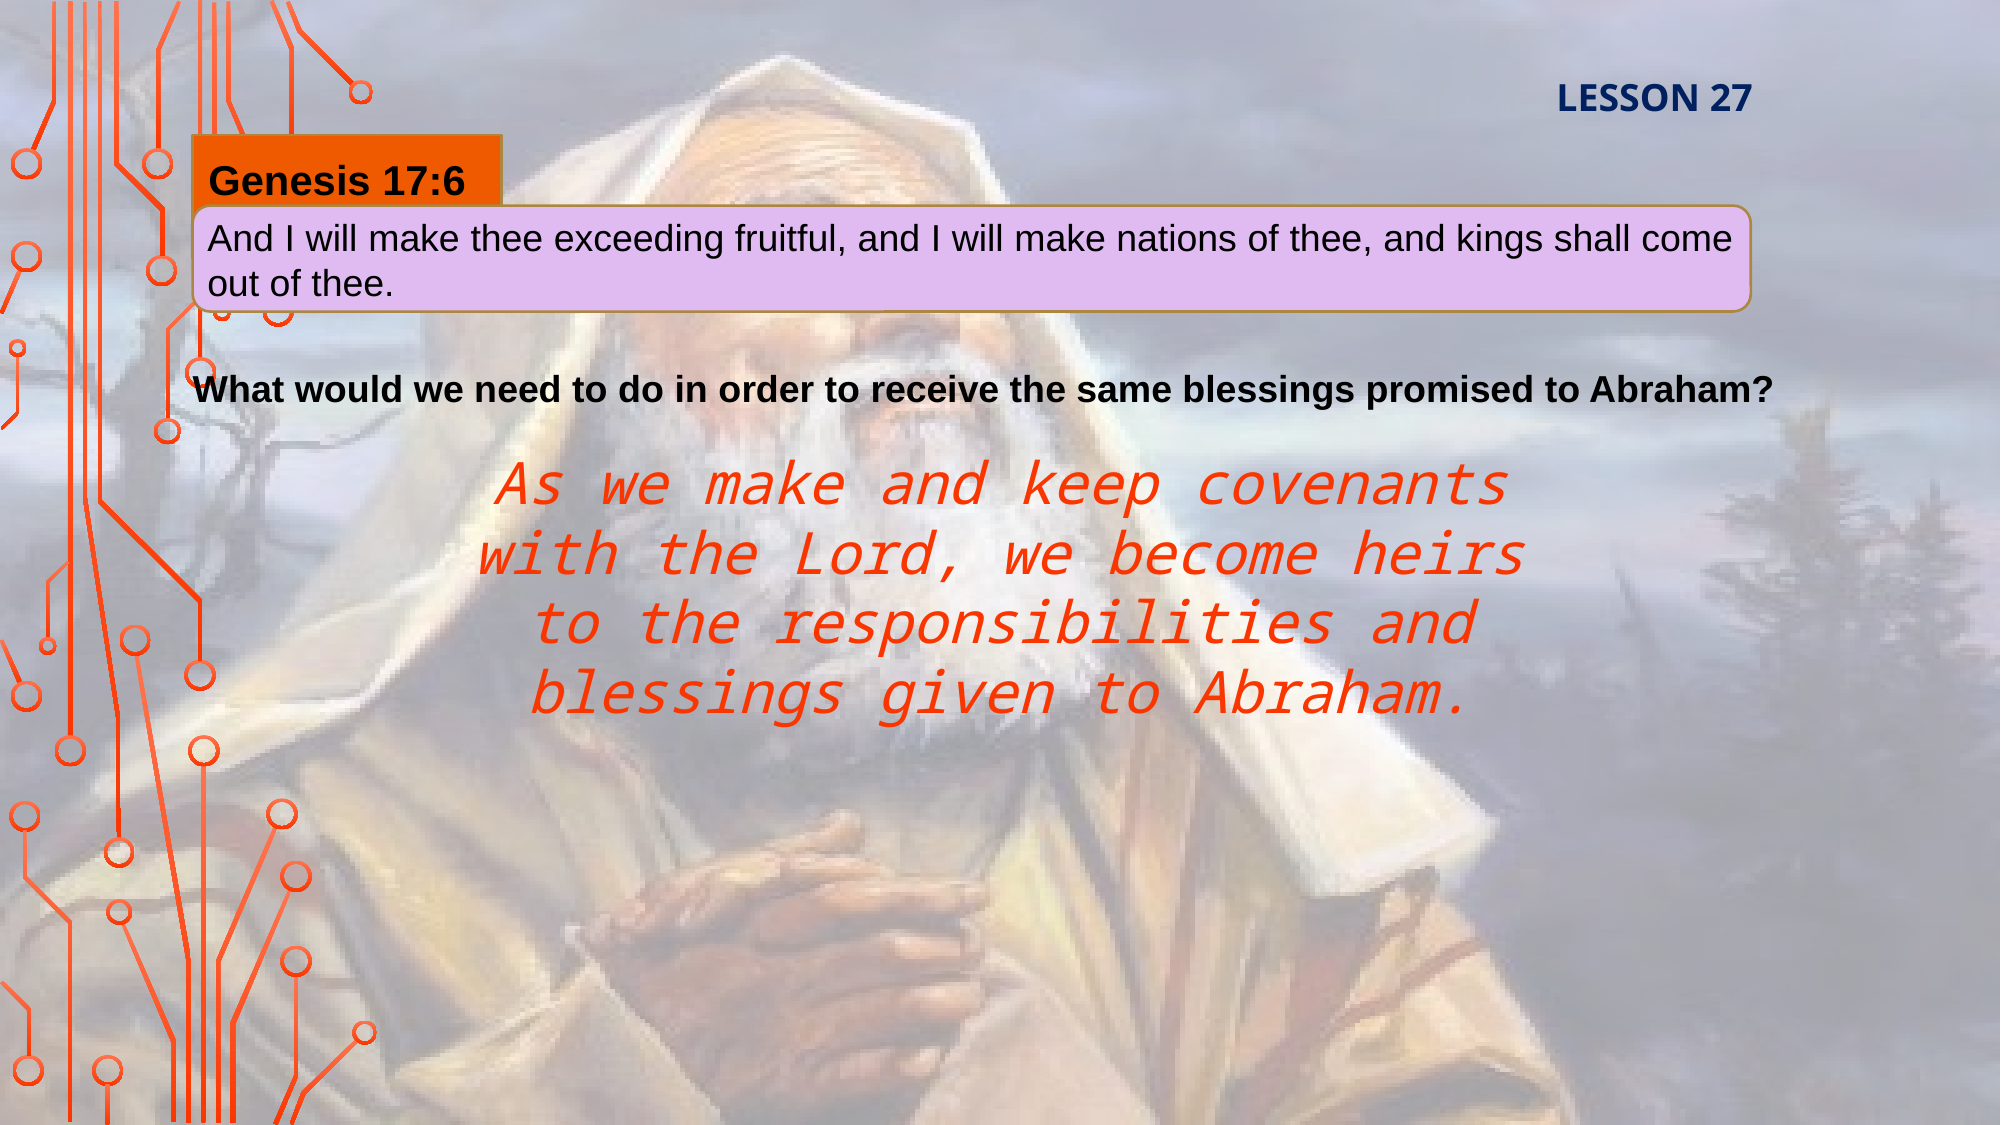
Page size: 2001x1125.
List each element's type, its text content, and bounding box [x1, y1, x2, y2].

text_box Genesis 17:6 [193, 146, 482, 212]
text_box As we make and keep covenants with the Lord, we become heirs to the responsibilities and blessings given to Abraham. [434, 438, 1566, 733]
text_box [1749, 213, 1753, 305]
text_box LESSON 27 [1541, 66, 1850, 190]
text_box [191, 134, 503, 218]
text_box And I will make thee exceeding fruitful, and I will make nations of thee, and kings shall come out of thee. [192, 206, 1749, 311]
text_box What would we need to do in order to receive the same blessings promised to Abraham? [177, 357, 1823, 418]
